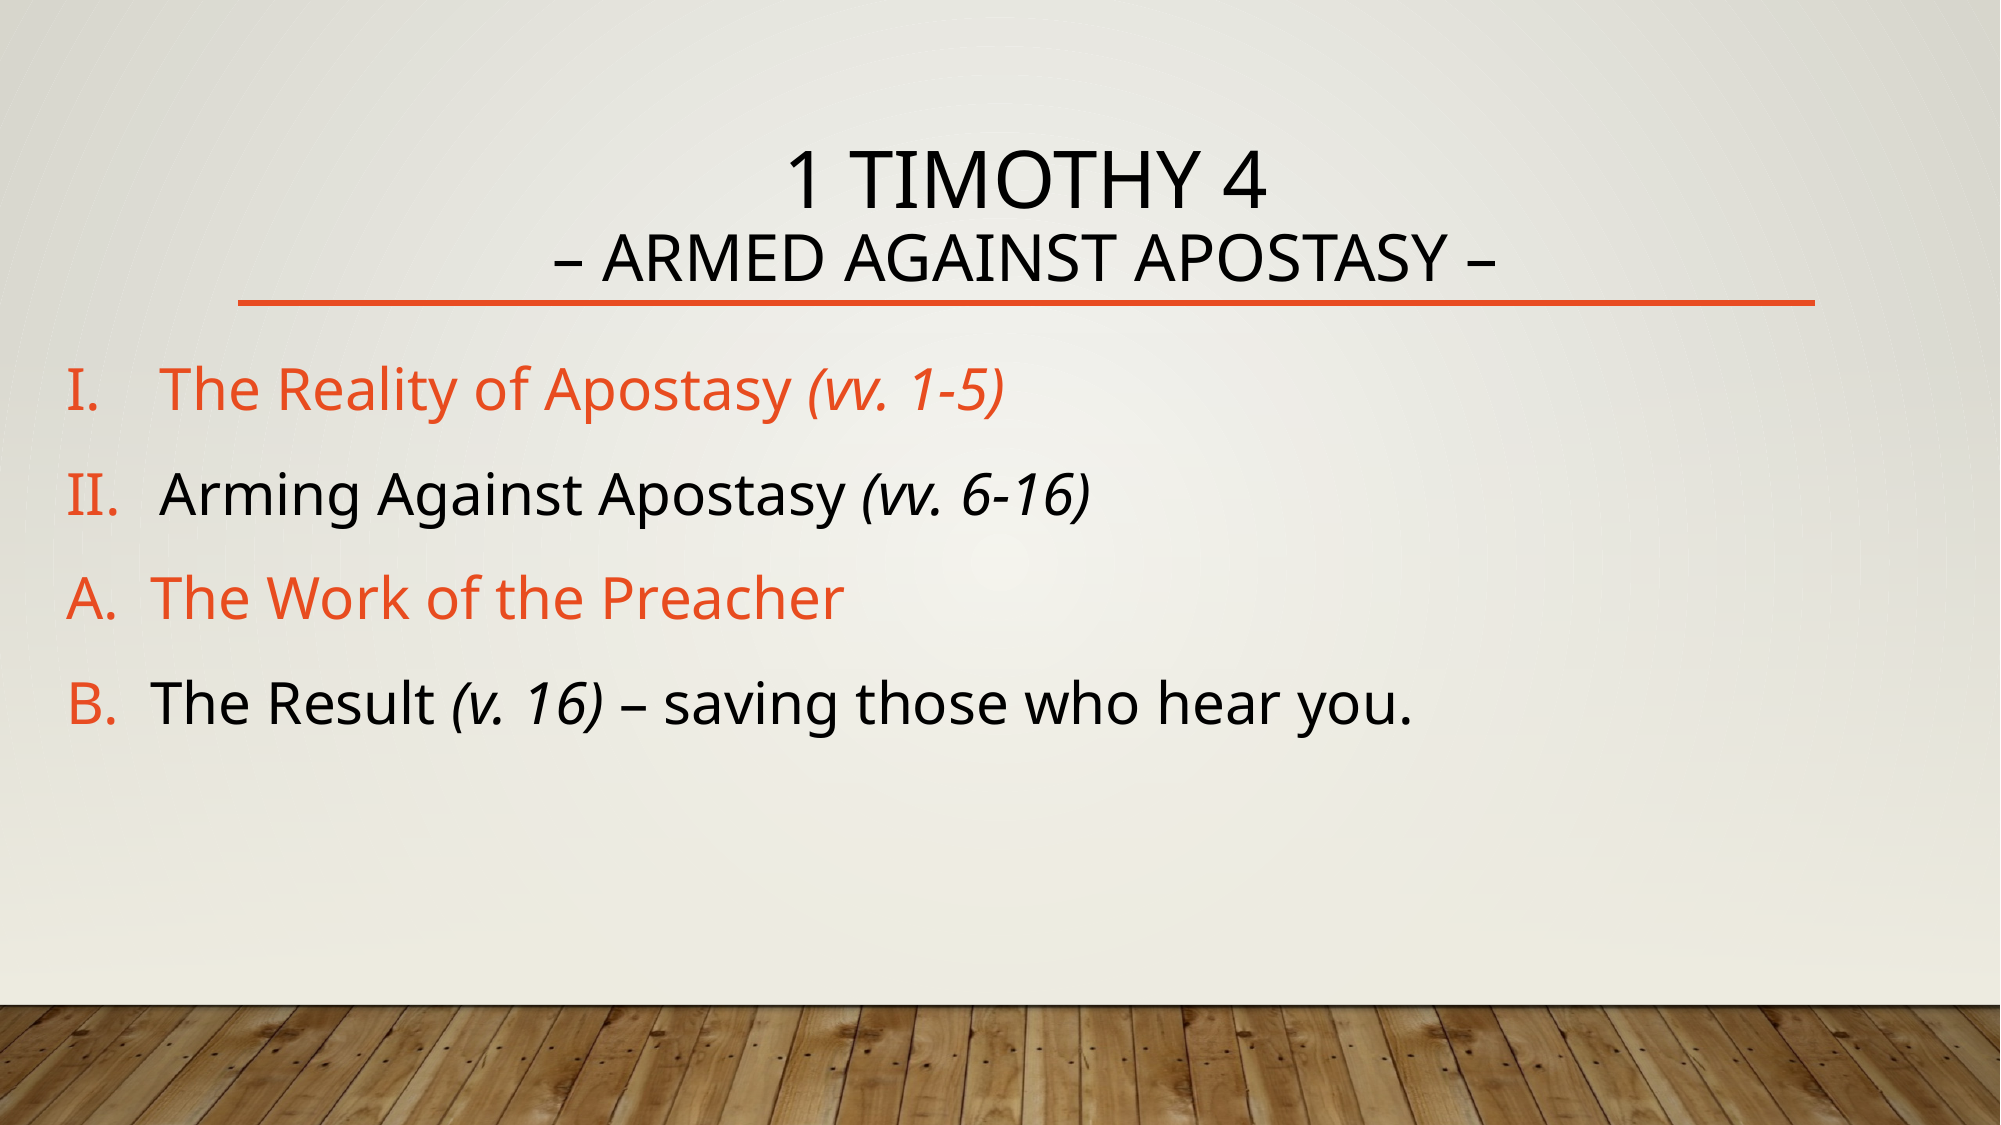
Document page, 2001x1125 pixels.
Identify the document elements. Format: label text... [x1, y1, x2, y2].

list The Reality of Apostasy (vv. 1-5) Arming Against Apostasy (vv. 6-16) The Work of the Preacher The Result (v. 16) – saving those who hear you. [51, 330, 1949, 993]
picture [0, 1005, 2000, 1125]
title 1 Timothy 4 – Armed Against Apostasy – [238, 131, 1814, 305]
